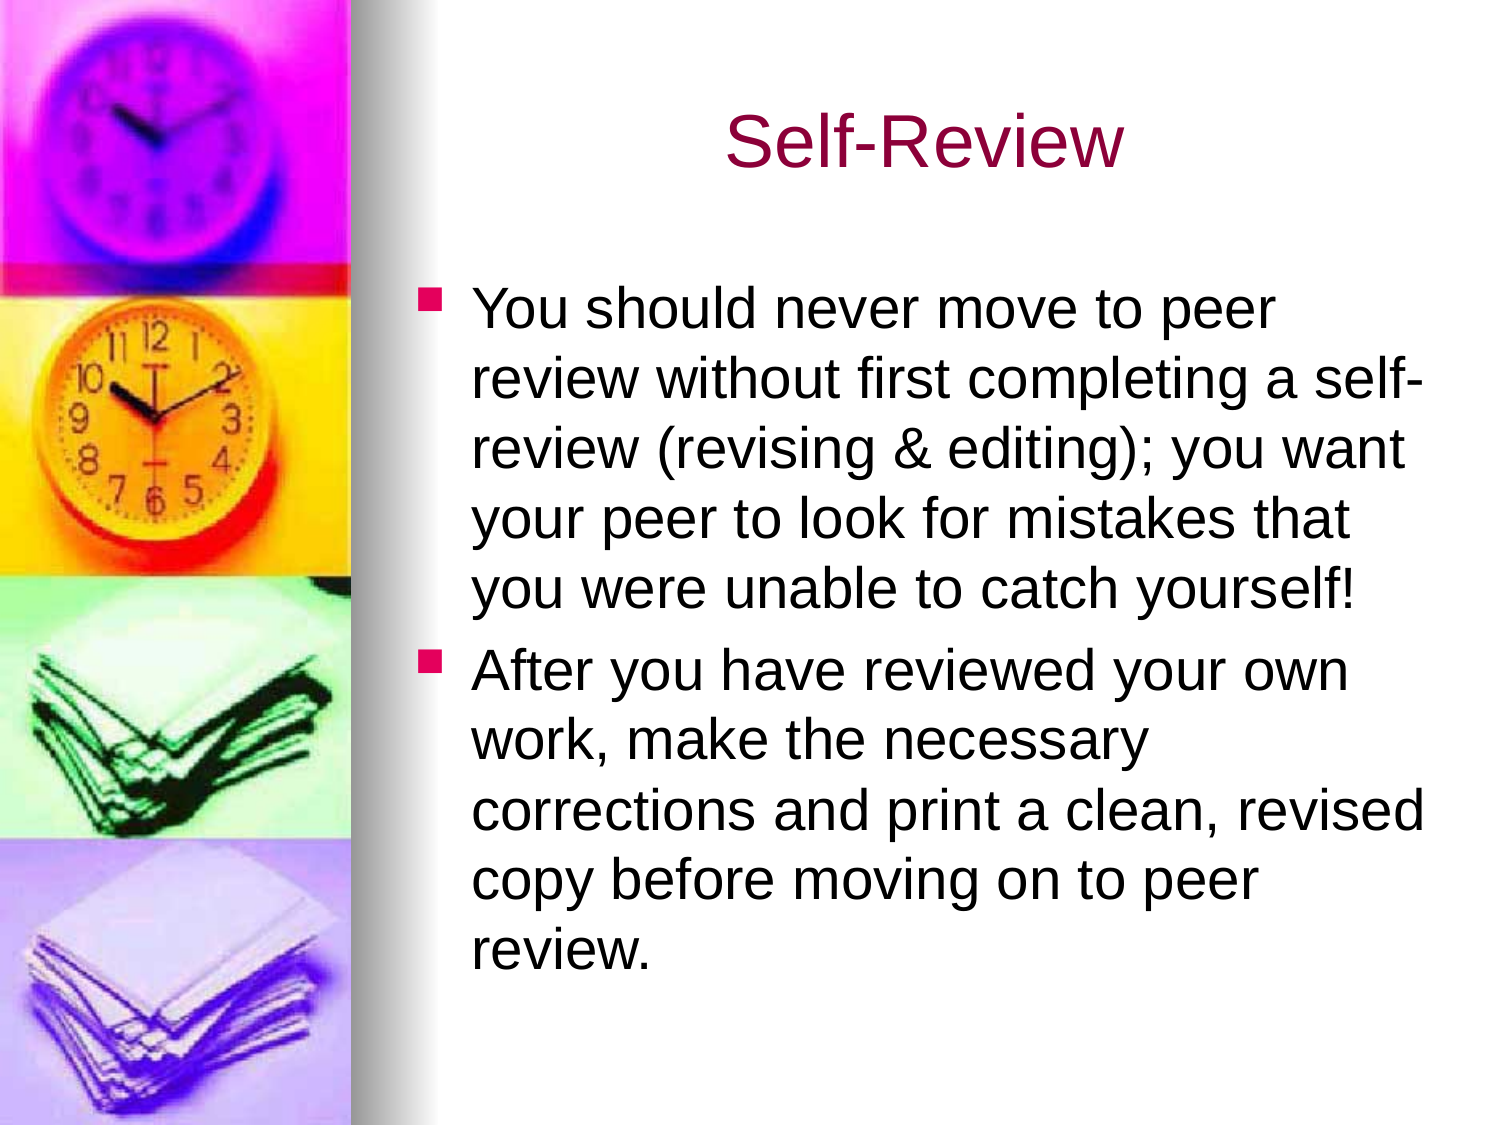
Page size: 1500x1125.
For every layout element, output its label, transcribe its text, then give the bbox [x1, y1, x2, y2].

picture [0, 0, 351, 1125]
list You should never move to peer review without first completing a self-review (revising & editing); you want your peer to look for mistakes that you were unable to catch yourself! After you have reviewed your own work, make the necessary corrections and print a clean, revised copy before moving on to peer review. [399, 262, 1451, 1036]
title Self-Review [399, 37, 1451, 238]
